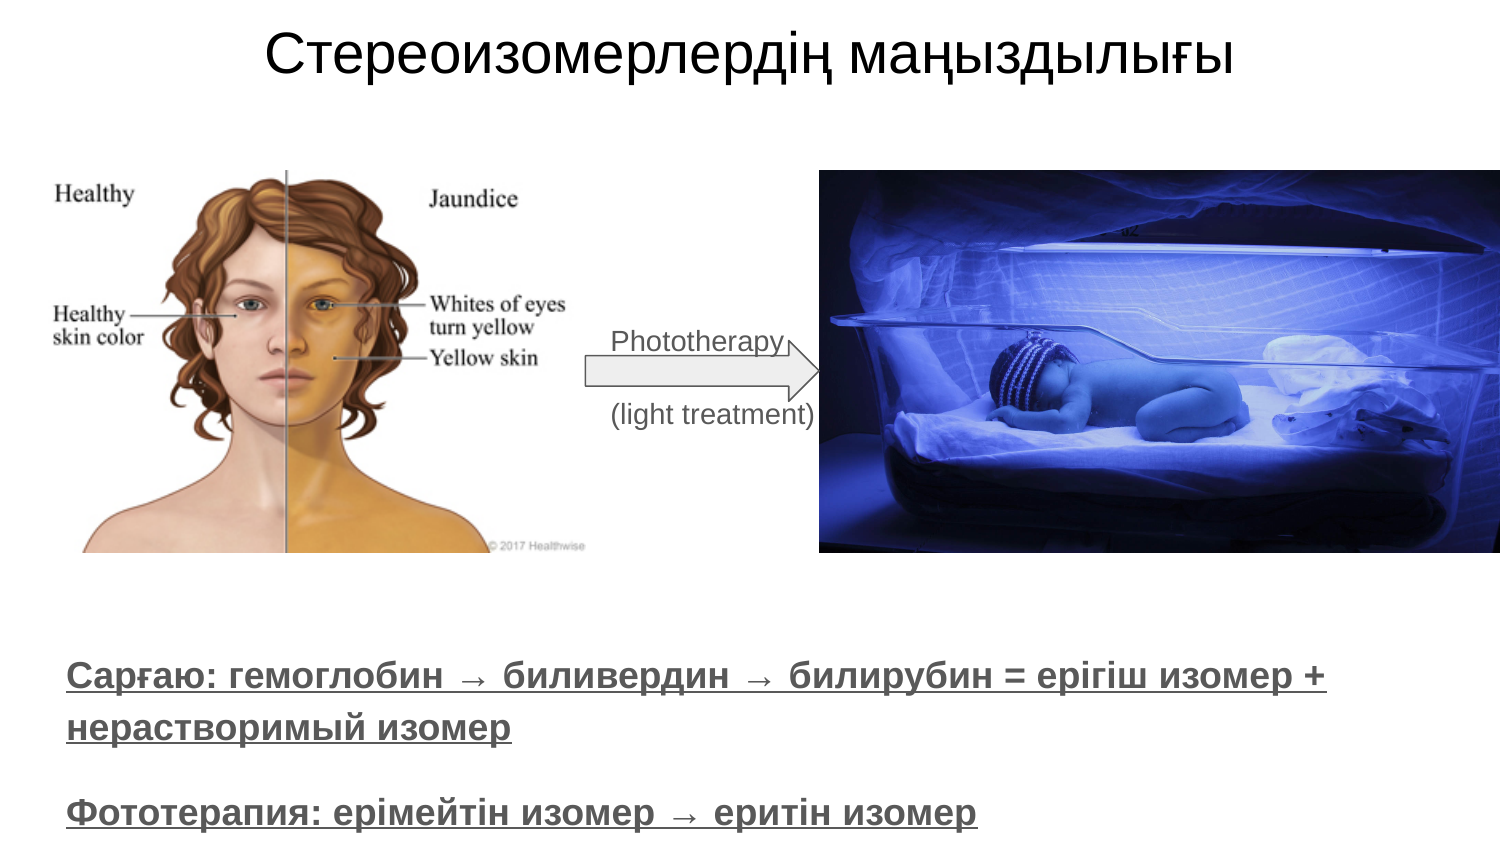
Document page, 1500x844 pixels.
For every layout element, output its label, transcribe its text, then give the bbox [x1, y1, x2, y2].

picture [818, 169, 1500, 554]
picture [0, 169, 586, 554]
list Сарғаю: гемоглобин → биливердин → билирубин = ерігіш изомер + нерастворимый изомер Фототерапия: ерімейтін изомер → еритін изомер [51, 629, 1500, 789]
text_box Phototherapy (light treatment) [595, 301, 813, 461]
text_box [590, 355, 595, 387]
title Стереоизомерлердің маңыздылығы [51, 0, 1449, 94]
